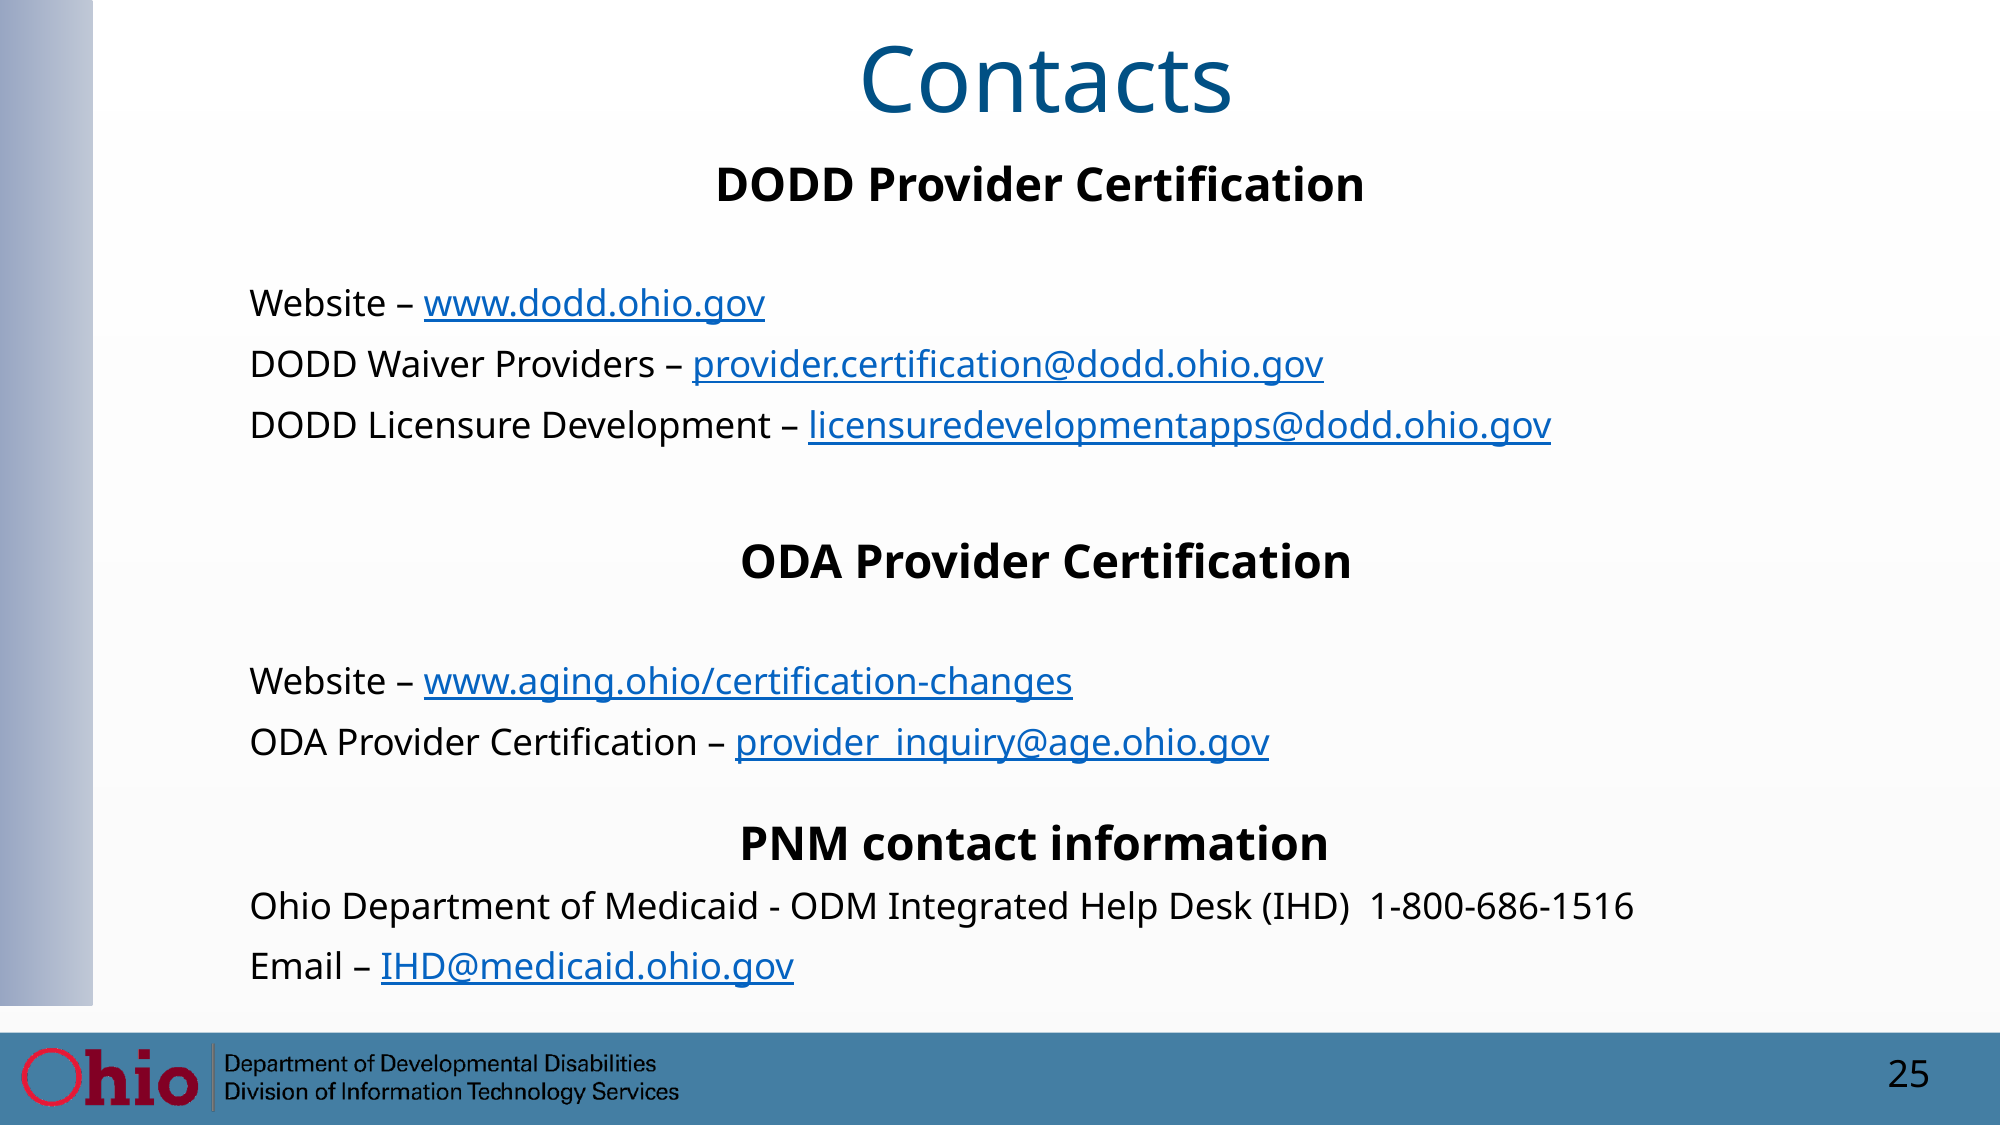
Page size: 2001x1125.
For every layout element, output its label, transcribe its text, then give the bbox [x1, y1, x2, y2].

title Contacts [92, 0, 2000, 165]
list DODD Provider Certification Website – www.dodd.ohio.gov DODD Waiver Providers – provider.certification@dodd.ohio.gov DODD Licensure Development – licensuredevelopmentapps@dodd.ohio.gov ODA Provider Certification Website – www.aging.ohio/certification-changes ODA Provider Certification – provider_inquiry@age.ohio.gov PNM contact information Ohio Department of Medicaid - ODM Integrated Help Desk (IHD) 1-800-686-1516 Email – IHD@medicaid.ohio.gov [234, 153, 1859, 1006]
picture [19, 1032, 738, 1125]
